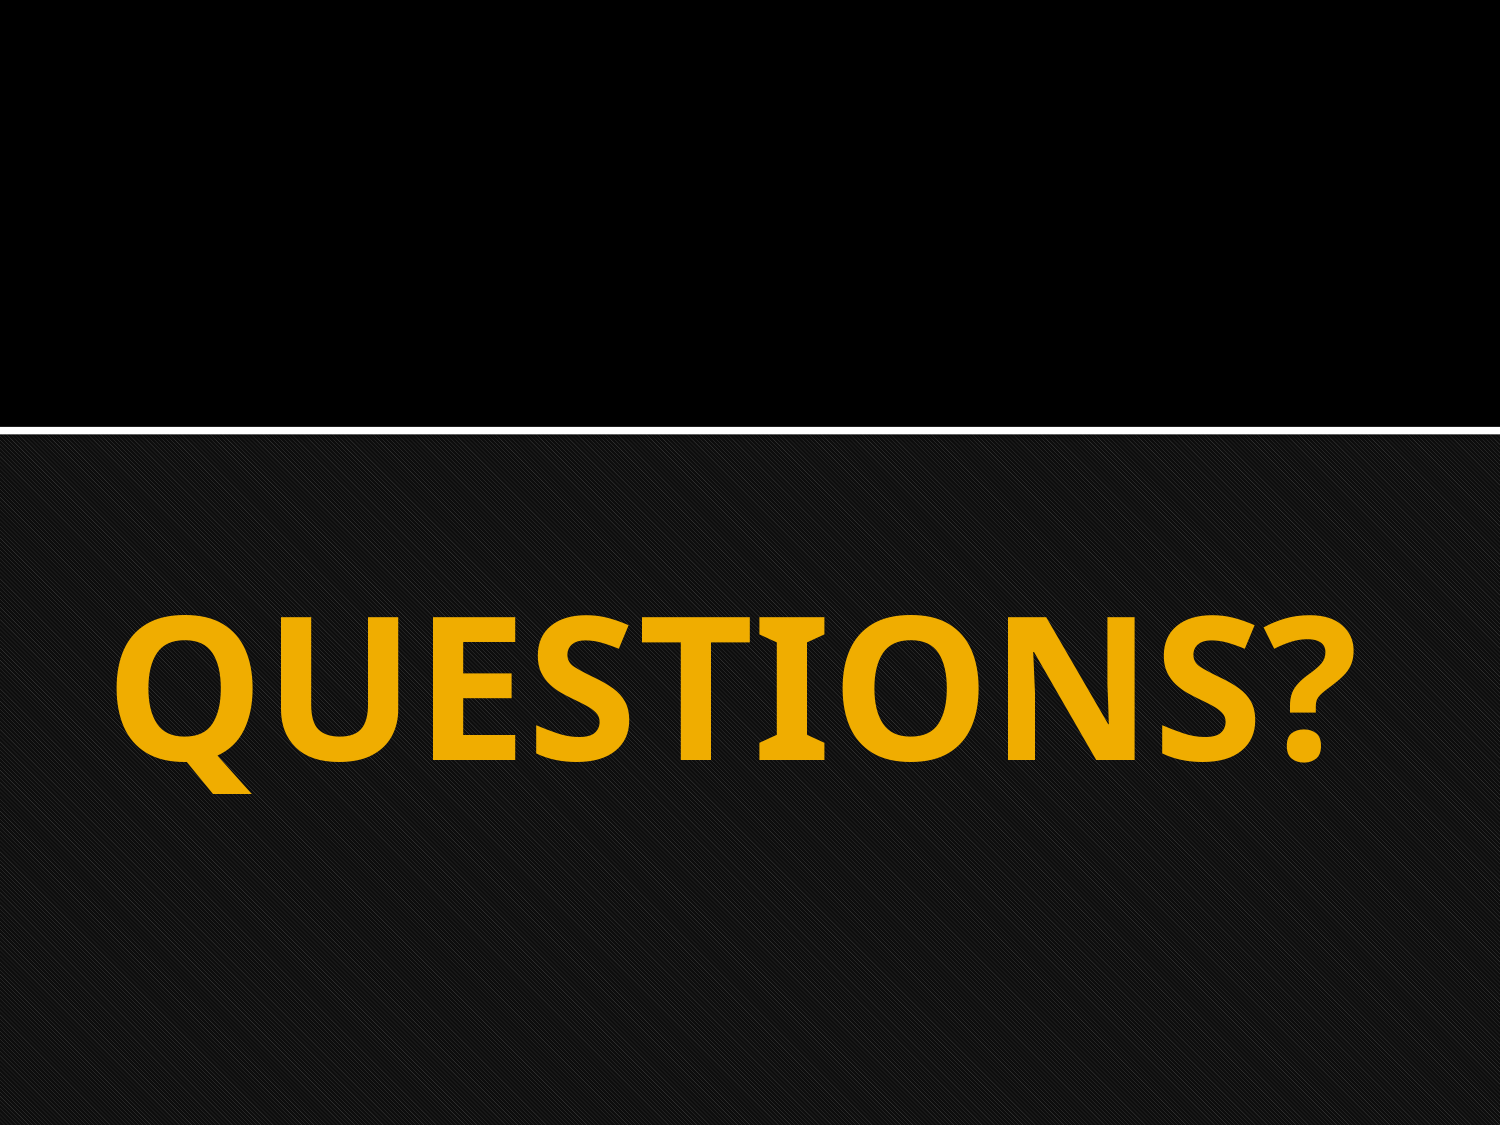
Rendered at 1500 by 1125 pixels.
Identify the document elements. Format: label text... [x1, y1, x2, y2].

title QUESTIONS? [75, 450, 1390, 801]
